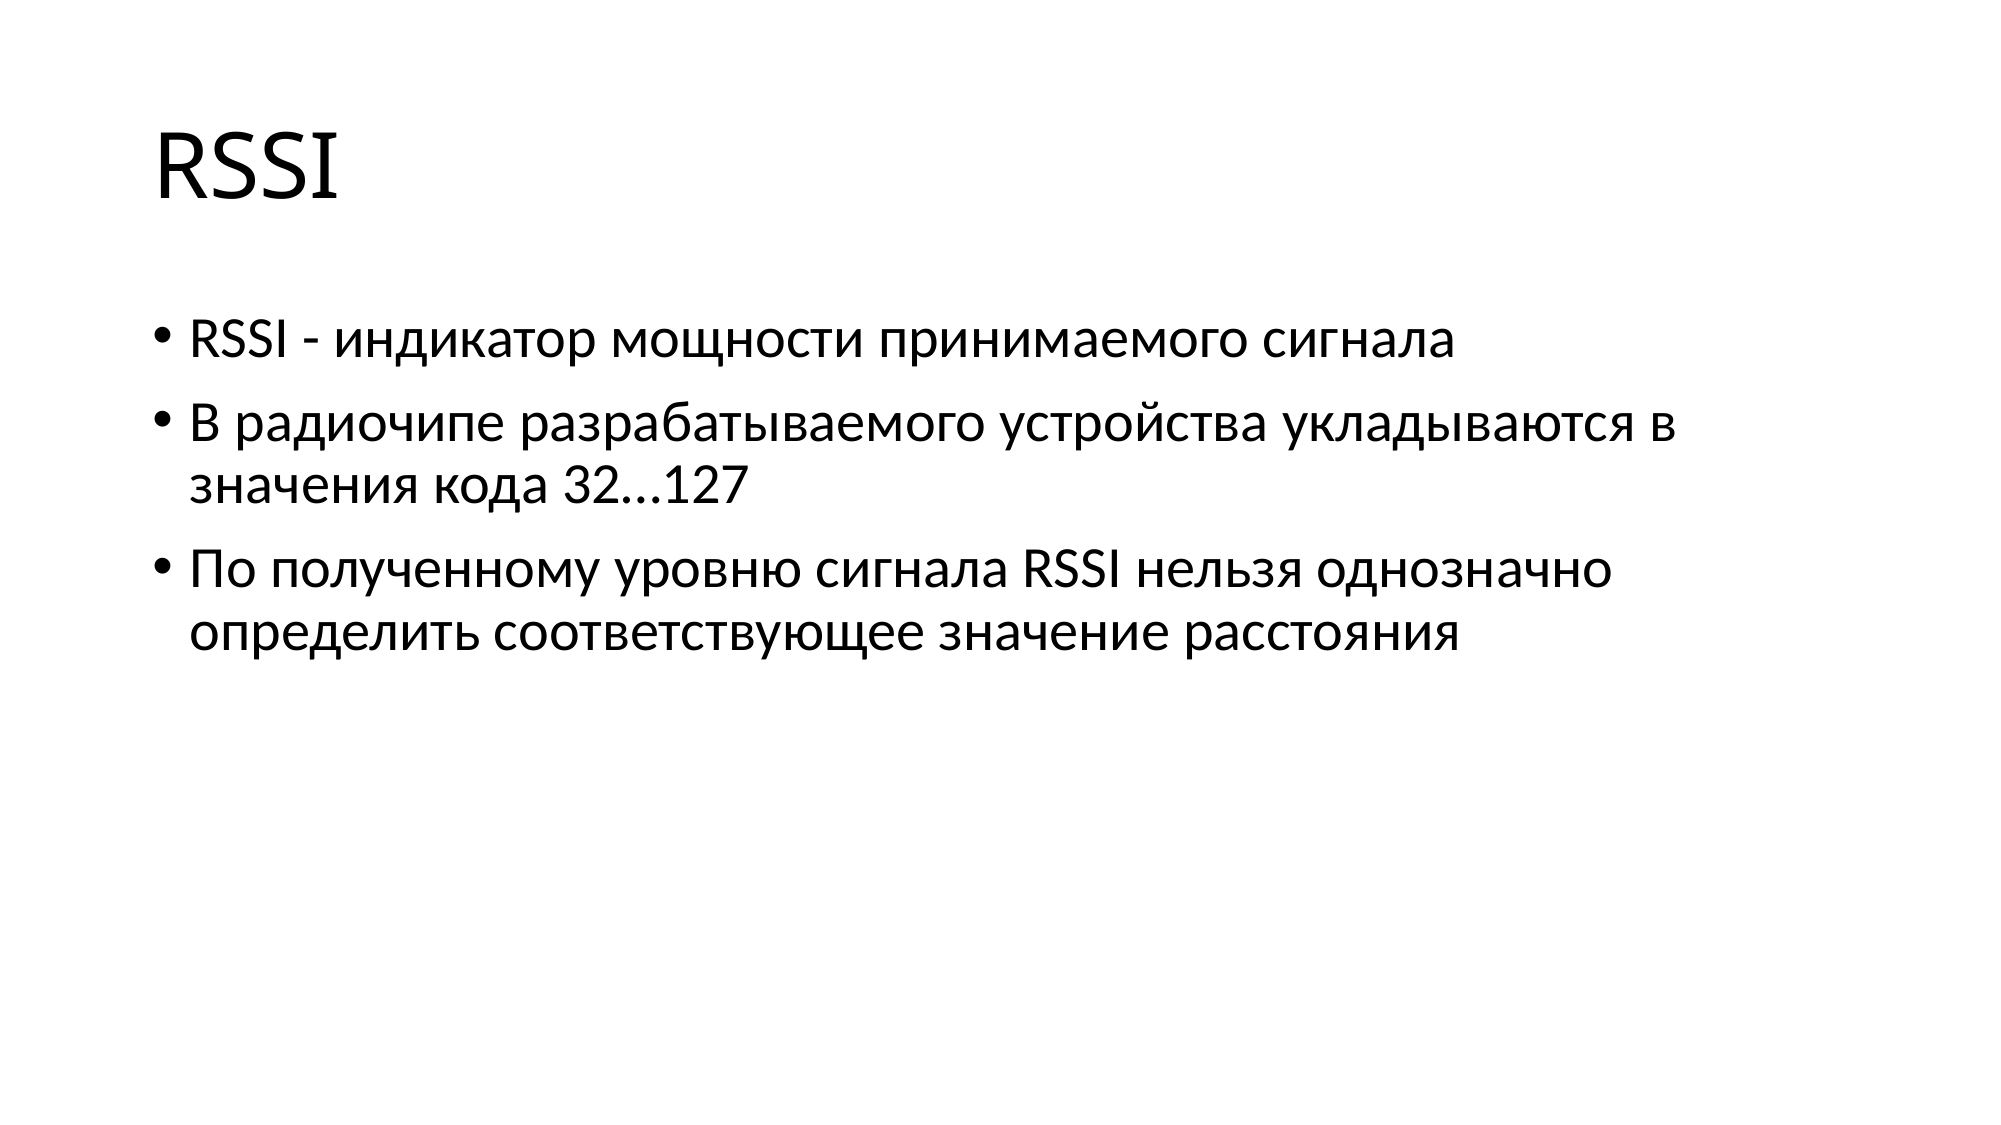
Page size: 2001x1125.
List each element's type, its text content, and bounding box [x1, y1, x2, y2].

title RSSI [137, 59, 1863, 278]
list RSSI - индикатор мощности принимаемого сигнала В радиочипе разрабатываемого устройства укладываются в значения кода 32…127 По полученному уровню сигнала RSSI нельзя однозначно определить соответствующее значение расстояния [137, 299, 1863, 1014]
